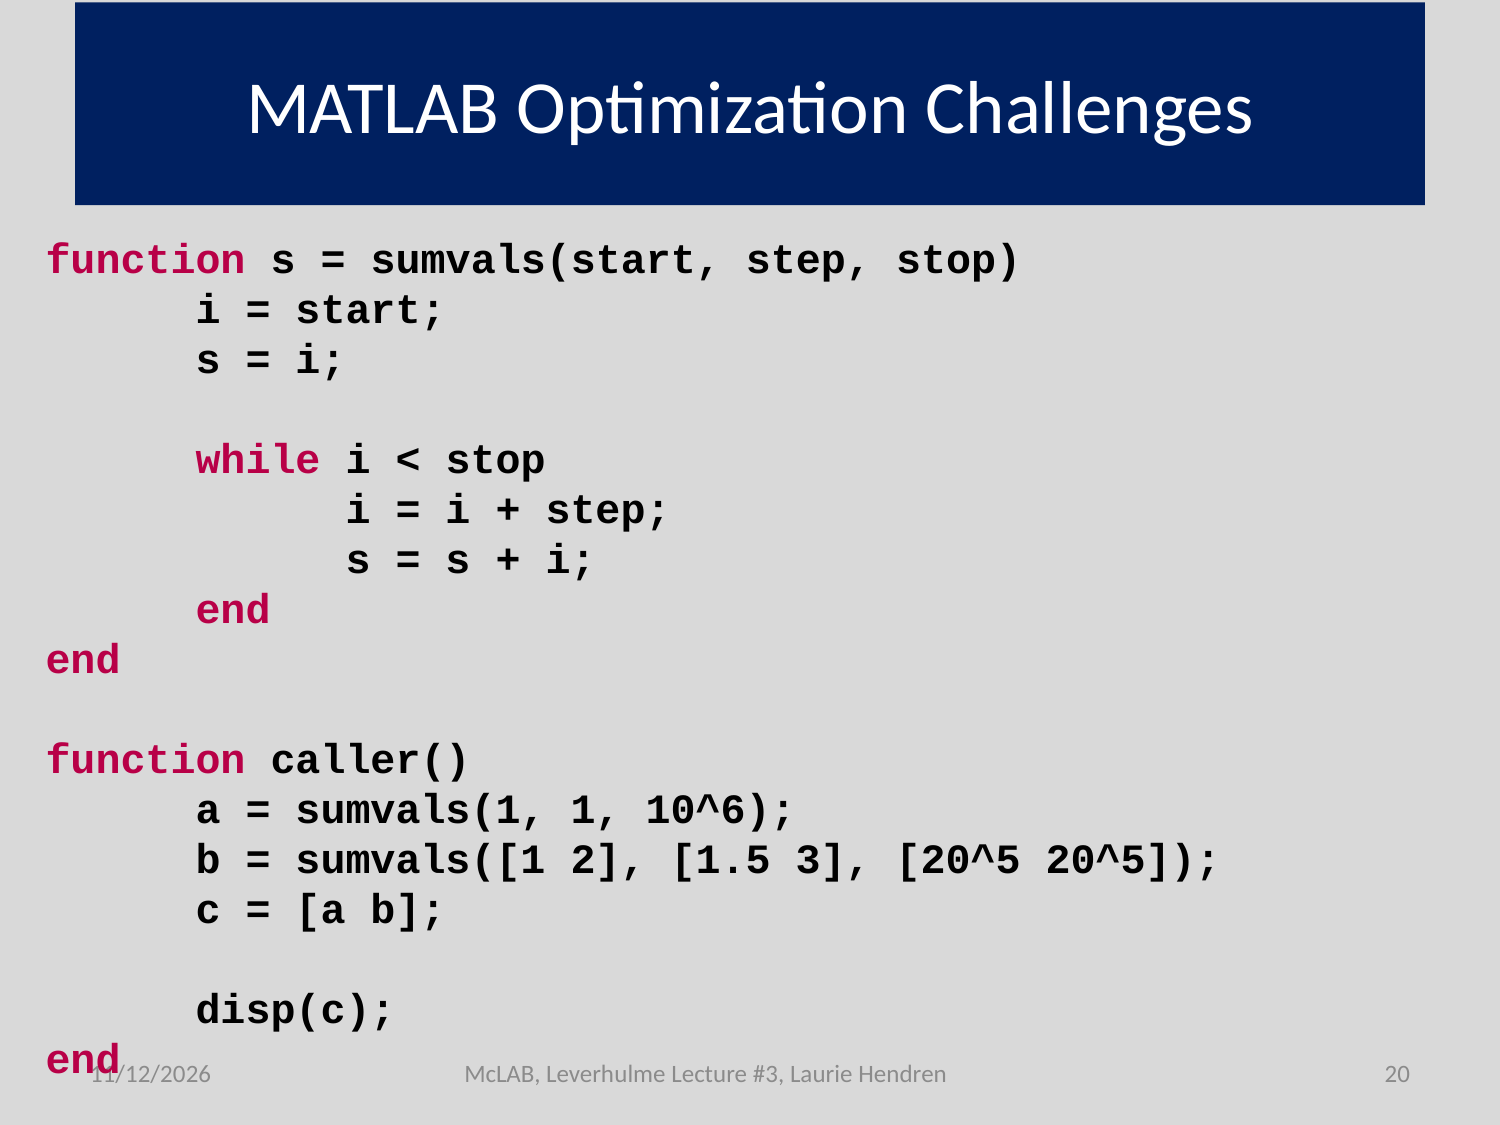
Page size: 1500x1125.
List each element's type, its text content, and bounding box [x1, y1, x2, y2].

footer McLAB, Leverhulme Lecture #3, Laurie Hendren [300, 1042, 1113, 1103]
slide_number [75, 1042, 250, 1103]
text_box function s = sumvals(start, step, stop) i = start; s = i; while i < stop i = i + step; s = s + i; end end function caller() a = sumvals(1, 1, 10^6); b = sumvals([1 2], [1.5 3], [20^5 20^5]); c = [a b]; disp(c); end [32, 224, 1425, 1037]
slide_number 20 [1262, 1042, 1425, 1103]
title MATLAB Optimization Challenges [75, 2, 1425, 206]
